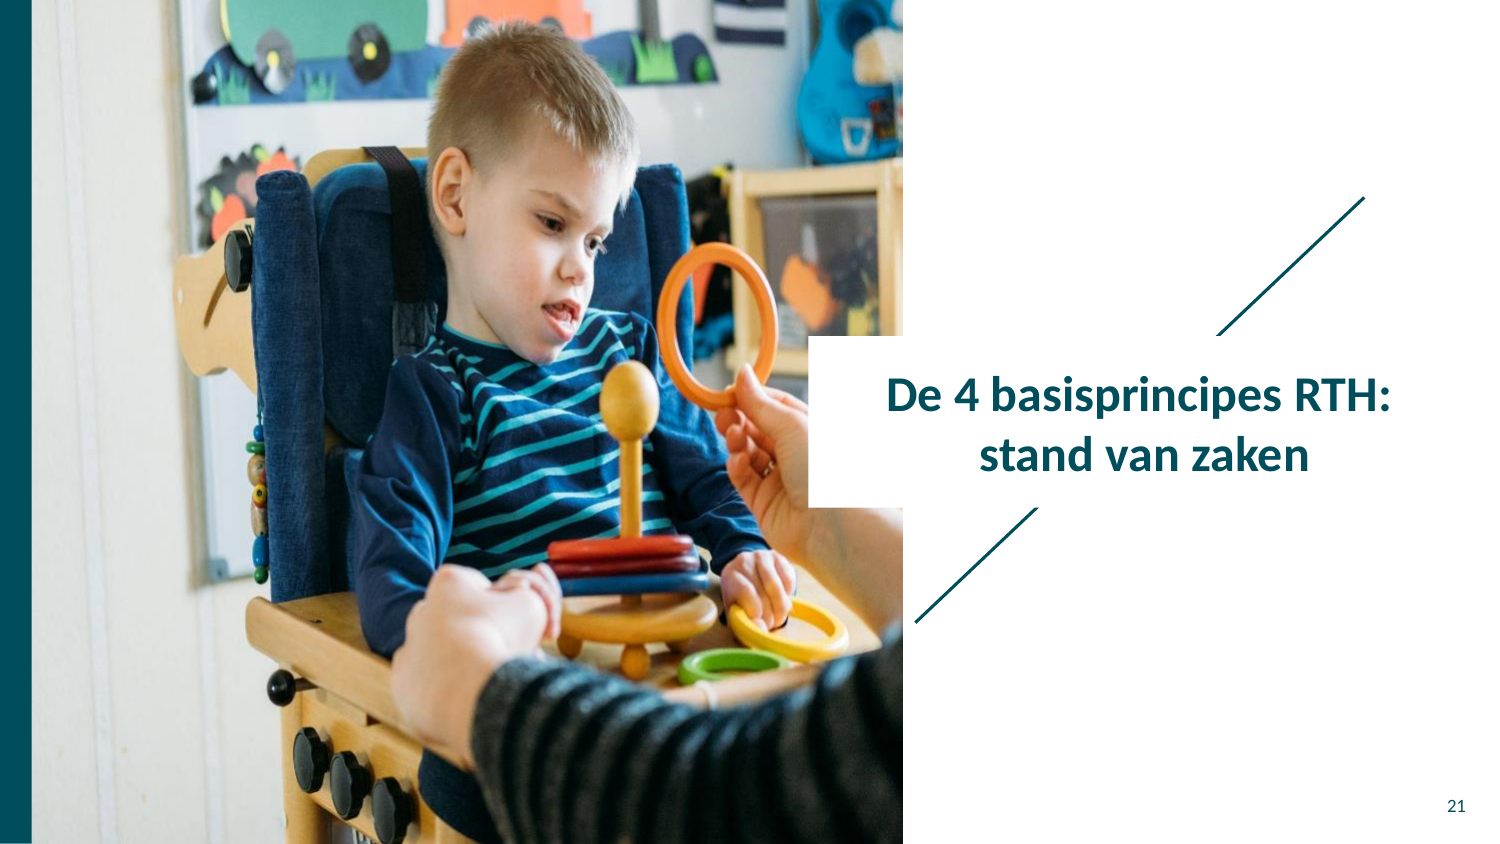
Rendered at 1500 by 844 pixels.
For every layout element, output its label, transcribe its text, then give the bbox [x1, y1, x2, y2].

slide_number 21 [1391, 779, 1482, 844]
title De 4 basisprincipes RTH: stand van zaken [808, 336, 1482, 508]
picture [32, 0, 903, 844]
